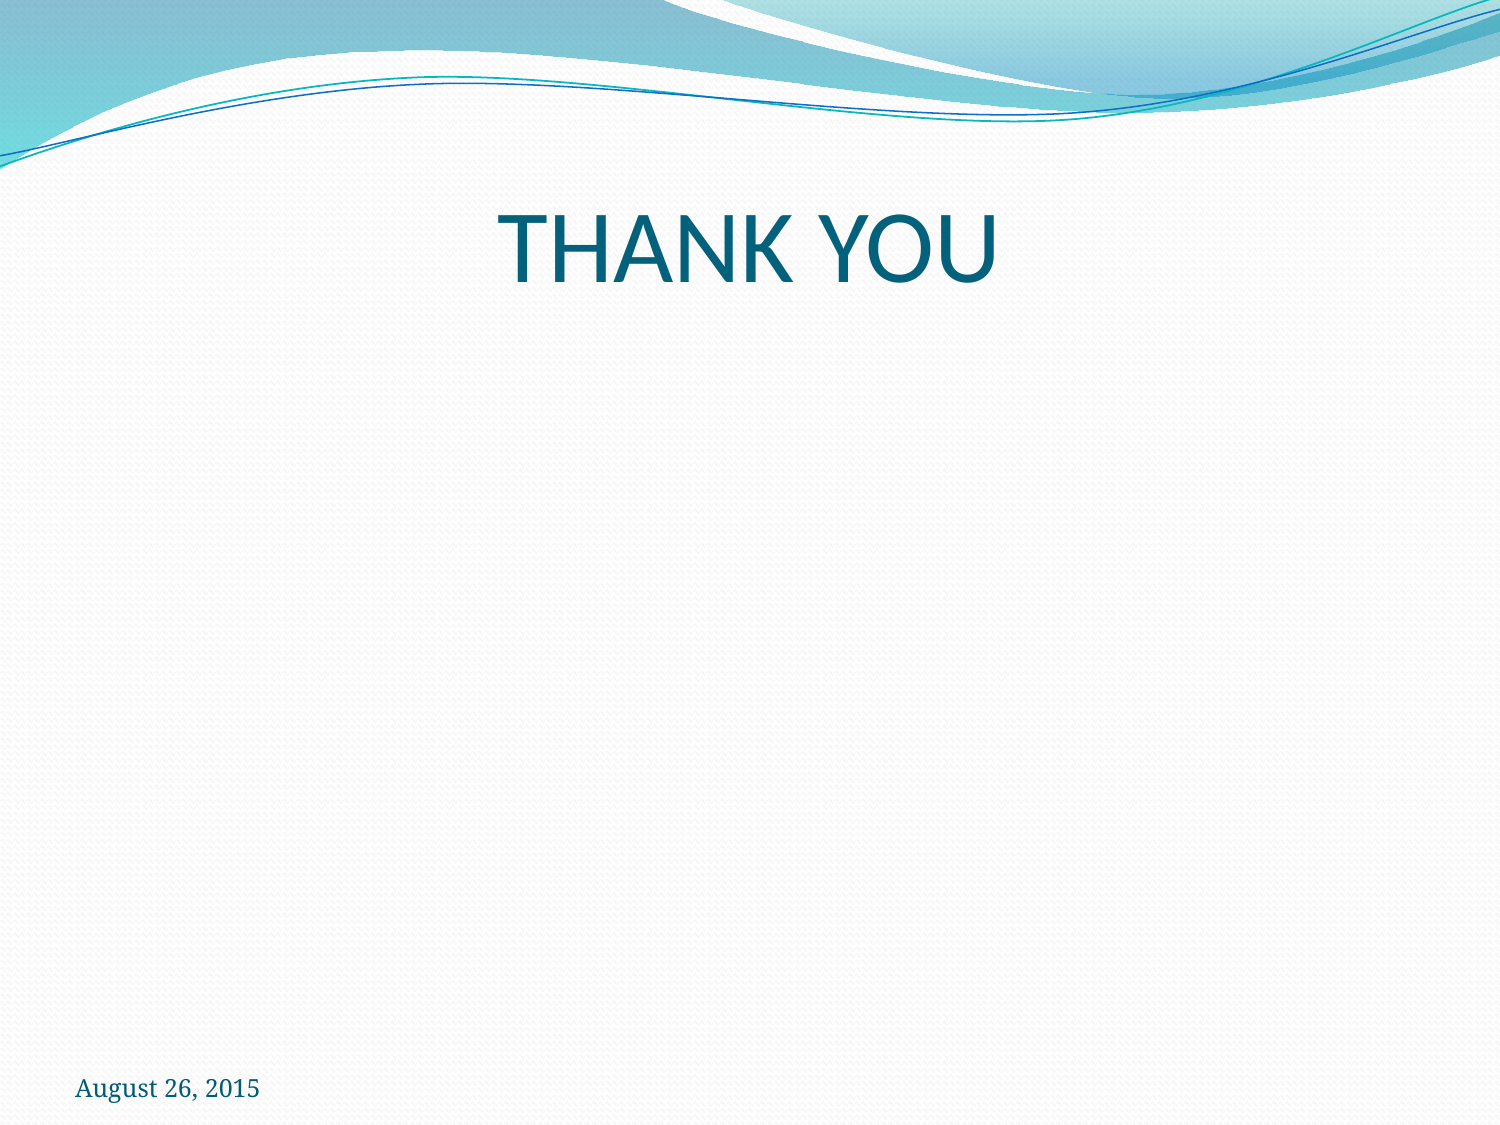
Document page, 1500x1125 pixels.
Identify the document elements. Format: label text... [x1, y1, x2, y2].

title THANK YOU [75, 115, 1425, 303]
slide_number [75, 1042, 425, 1103]
